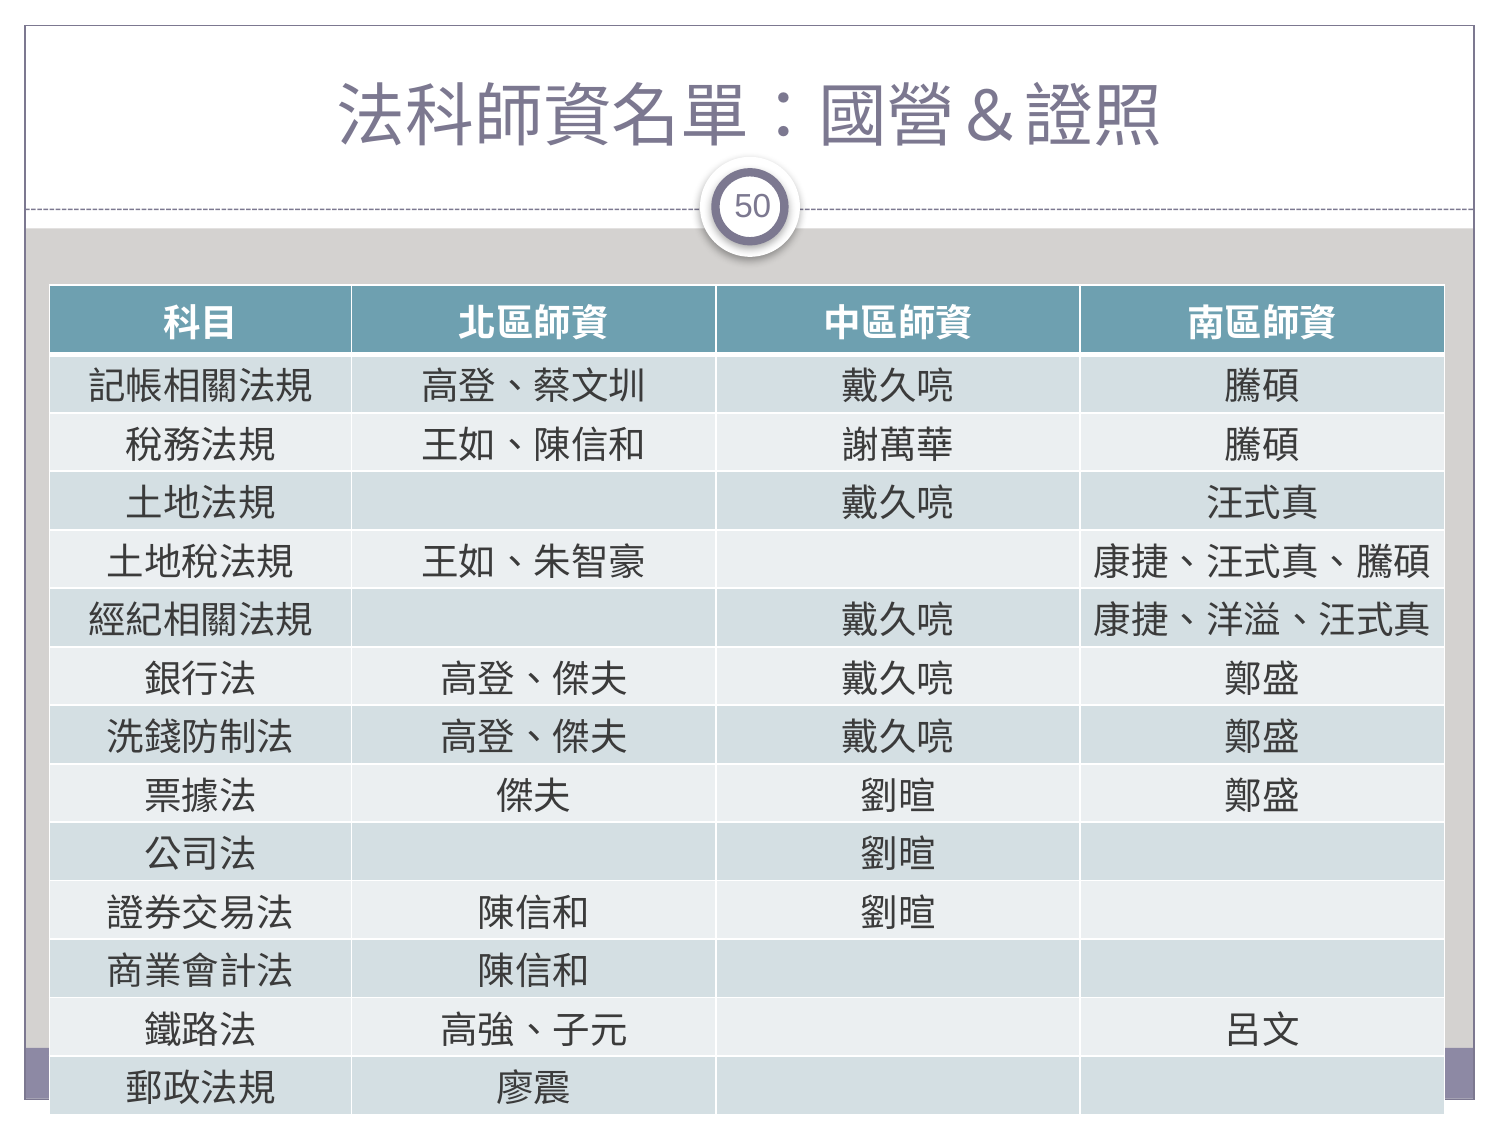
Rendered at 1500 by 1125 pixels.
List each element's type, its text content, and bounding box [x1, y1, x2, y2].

slide_number 50 [715, 168, 791, 241]
table_cell 經紀相關法規 [50, 589, 351, 646]
table_cell 戴久喨 [717, 648, 1079, 704]
table_cell [352, 823, 715, 880]
table_cell 謝萬華 [717, 414, 1079, 470]
table_cell 郵政法規 [50, 1057, 351, 1114]
table_cell 戴久喨 [717, 706, 1079, 763]
table_cell 劉暄 [717, 765, 1079, 821]
table_cell 戴久喨 [717, 589, 1079, 646]
table_cell 康捷、汪式真、騰碩 [1081, 531, 1444, 587]
table_cell [1081, 1057, 1444, 1114]
table_header 科目 [50, 286, 351, 352]
table_cell 陳信和 [352, 881, 715, 938]
table_cell 傑夫 [352, 765, 715, 821]
table_cell [1081, 823, 1444, 880]
table_cell 洗錢防制法 [50, 706, 351, 763]
table_cell 騰碩 [1081, 357, 1444, 412]
table_cell 劉暄 [717, 823, 1079, 880]
table_cell [717, 998, 1079, 1055]
table_cell 土地法規 [50, 472, 351, 529]
table_header 南區師資 [1081, 286, 1444, 352]
table_cell 鄭盛 [1081, 706, 1444, 763]
table_cell 康捷、洋溢、汪式真 [1081, 589, 1444, 646]
table_cell 記帳相關法規 [50, 357, 351, 412]
table_cell 鄭盛 [1081, 648, 1444, 704]
table_cell 劉暄 [717, 881, 1079, 938]
table_cell 稅務法規 [50, 414, 351, 470]
table_cell 汪式真 [1081, 472, 1444, 529]
table_cell [717, 531, 1079, 587]
table_cell 陳信和 [352, 940, 715, 997]
table_cell 騰碩 [1081, 414, 1444, 470]
table_cell 銀行法 [50, 648, 351, 704]
table_cell 證券交易法 [50, 881, 351, 938]
table_cell 戴久喨 [717, 472, 1079, 529]
table_header 北區師資 [352, 286, 715, 352]
title 法科師資名單：國營＆證照 [49, 37, 1450, 162]
table_cell 土地稅法規 [50, 531, 351, 587]
table_cell [1081, 881, 1444, 938]
table_cell [352, 589, 715, 646]
table_header 中區師資 [717, 286, 1079, 352]
table_cell 王如、朱智豪 [352, 531, 715, 587]
table_cell 鄭盛 [1081, 765, 1444, 821]
table_cell [352, 472, 715, 529]
table_cell [717, 940, 1079, 997]
table_cell 商業會計法 [50, 940, 351, 997]
table_cell 戴久喨 [717, 357, 1079, 412]
table_cell 票據法 [50, 765, 351, 821]
table_cell 高登、傑夫 [352, 706, 715, 763]
table_cell 公司法 [50, 823, 351, 880]
table_cell 廖震 [352, 1057, 715, 1114]
table_cell 高登、傑夫 [352, 648, 715, 704]
table_cell 呂文 [1081, 998, 1444, 1055]
table_cell 王如、陳信和 [352, 414, 715, 470]
table_cell 高強、子元 [352, 998, 715, 1055]
table_cell [1081, 940, 1444, 997]
table_cell [717, 1057, 1079, 1114]
table_cell 鐵路法 [50, 998, 351, 1055]
table_cell 高登、蔡文圳 [352, 357, 715, 412]
